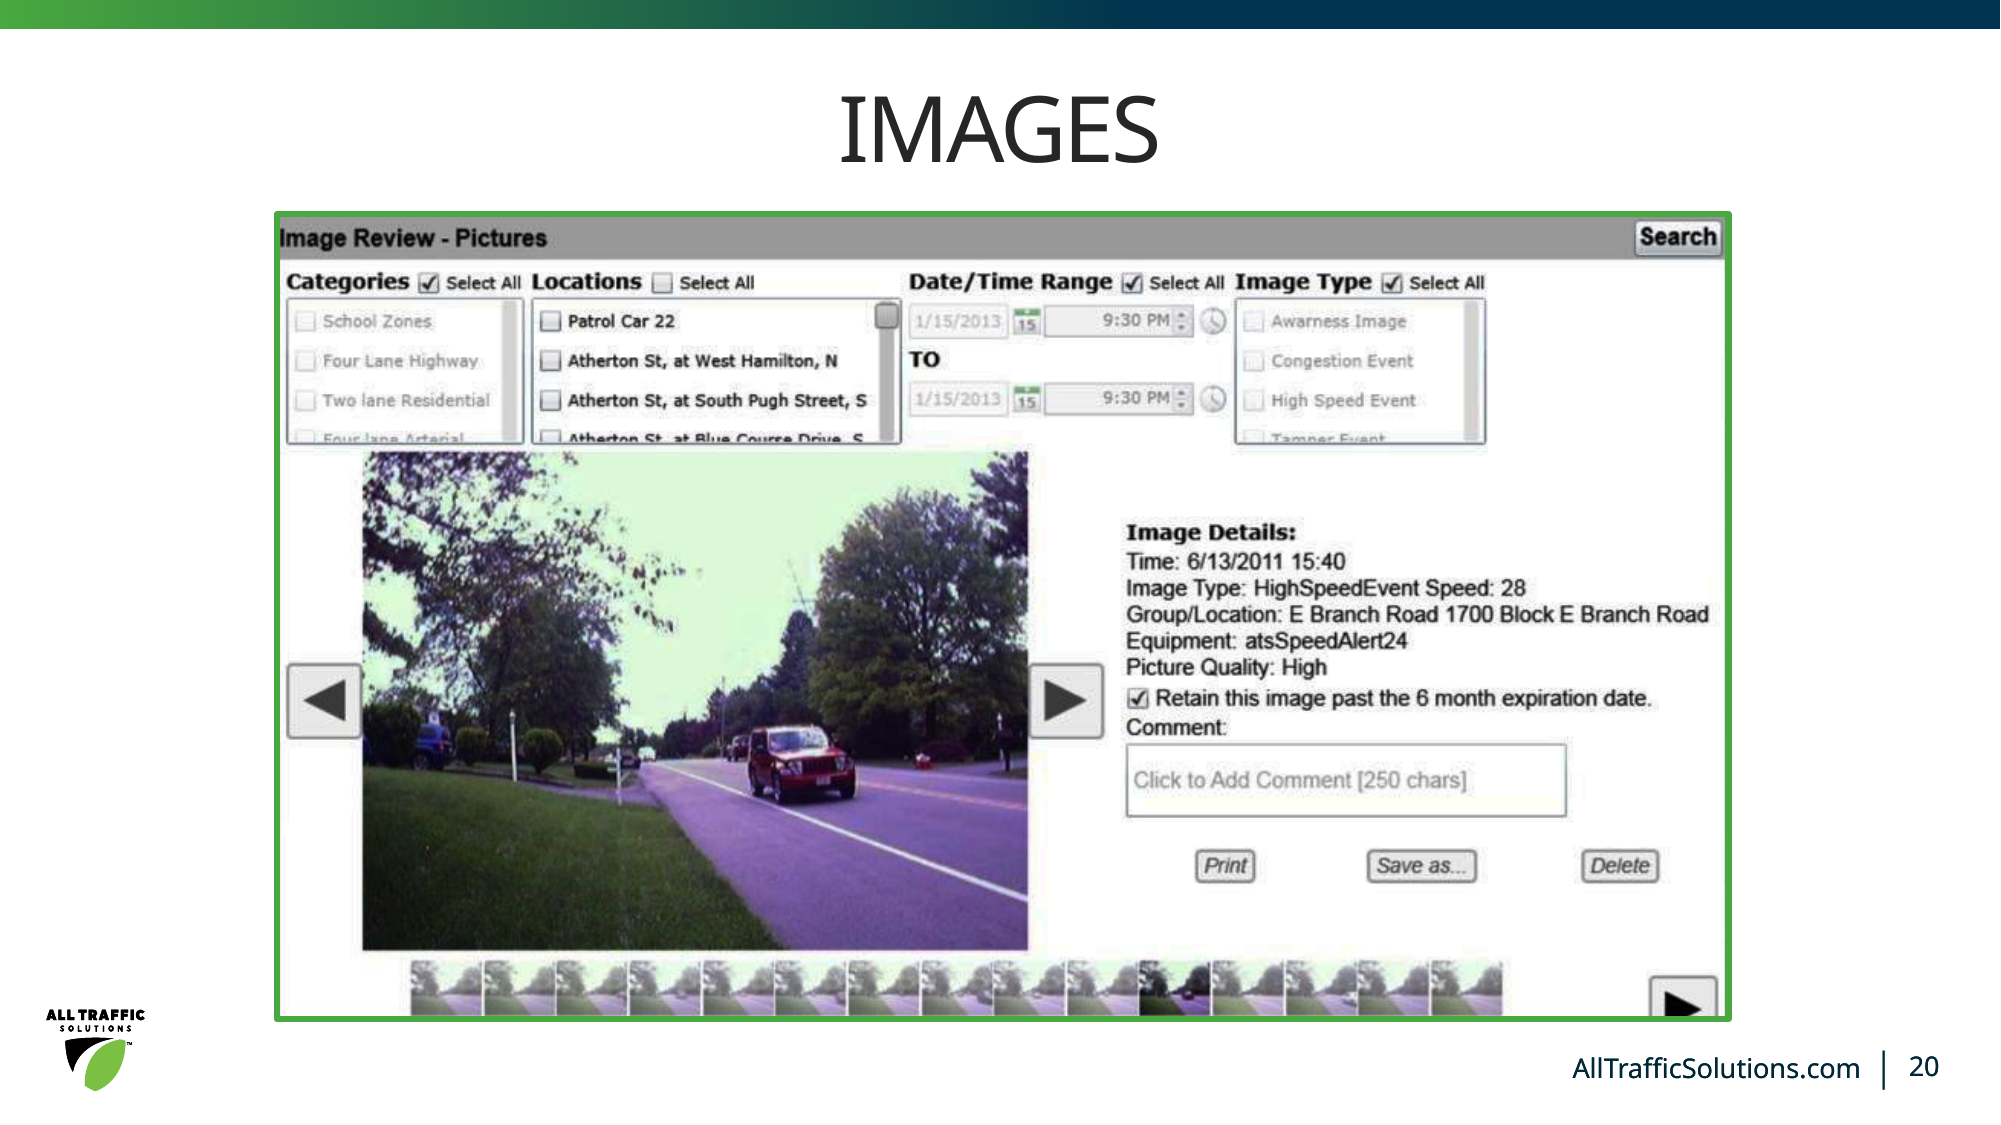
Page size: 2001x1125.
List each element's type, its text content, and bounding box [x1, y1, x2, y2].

picture [279, 217, 1726, 1016]
list IMAGES [0, 75, 2000, 191]
